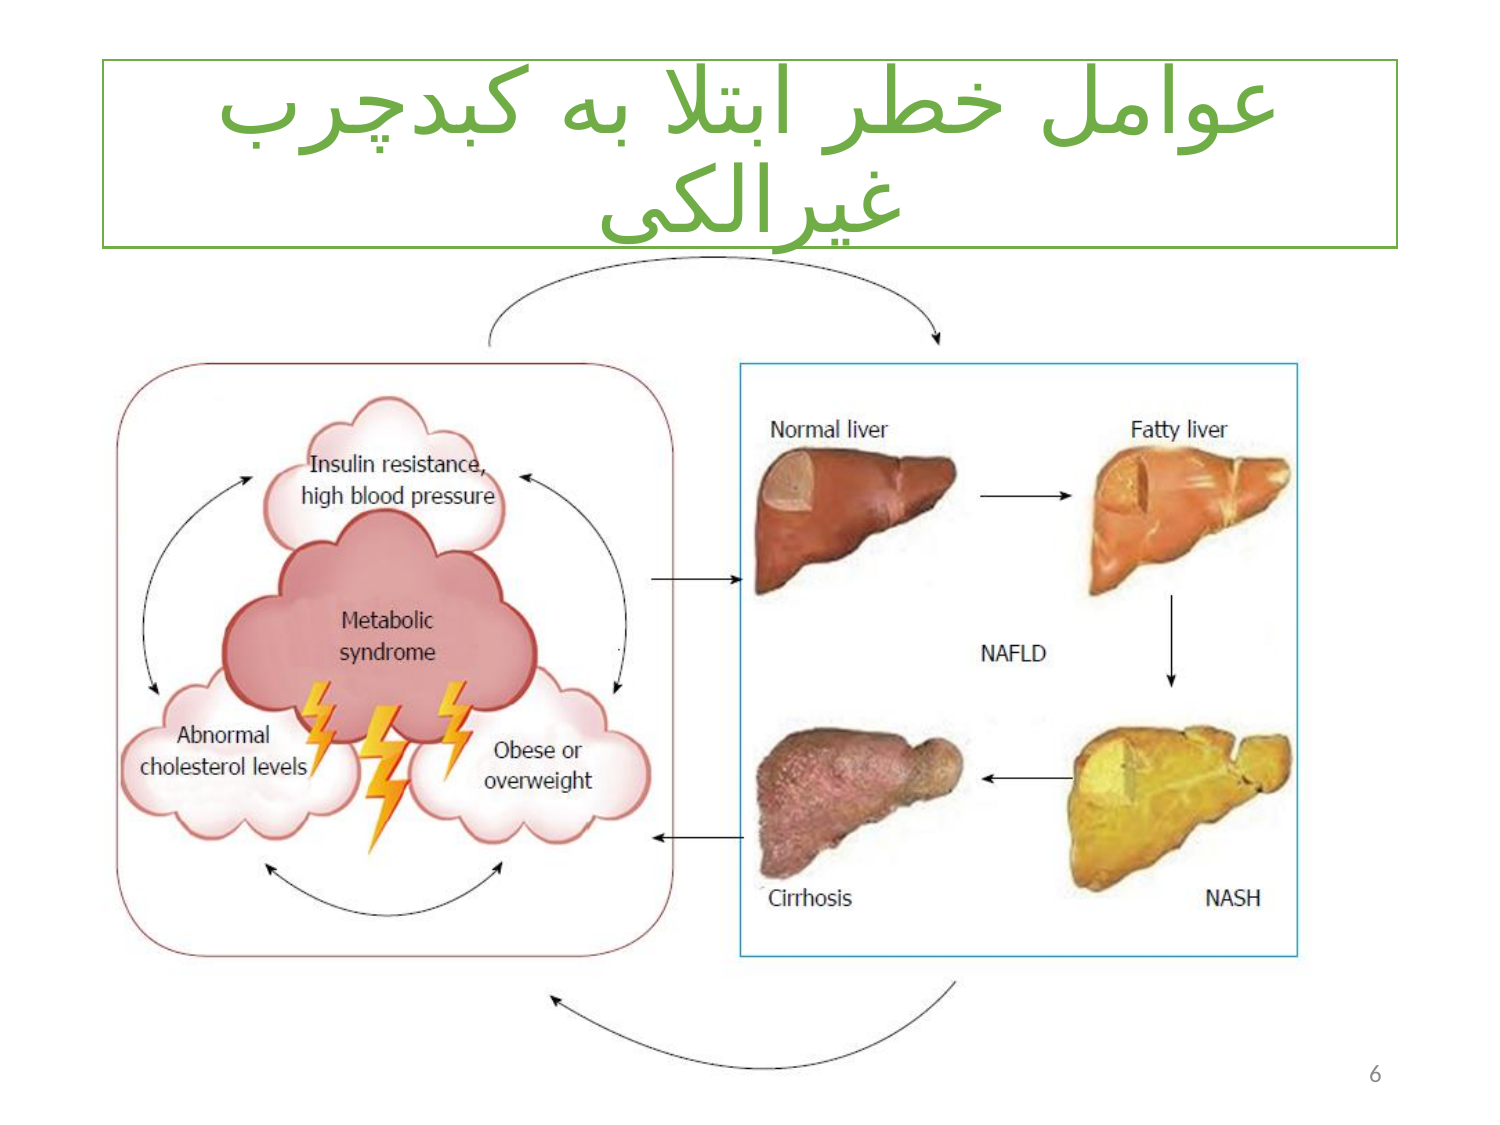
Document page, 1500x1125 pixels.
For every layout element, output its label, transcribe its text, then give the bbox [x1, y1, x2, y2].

picture [103, 247, 1312, 1079]
slide_number 6 [1059, 1042, 1397, 1103]
title عوامل خطر ابتلا به کبدچرب غیرالکی [102, 59, 1398, 249]
